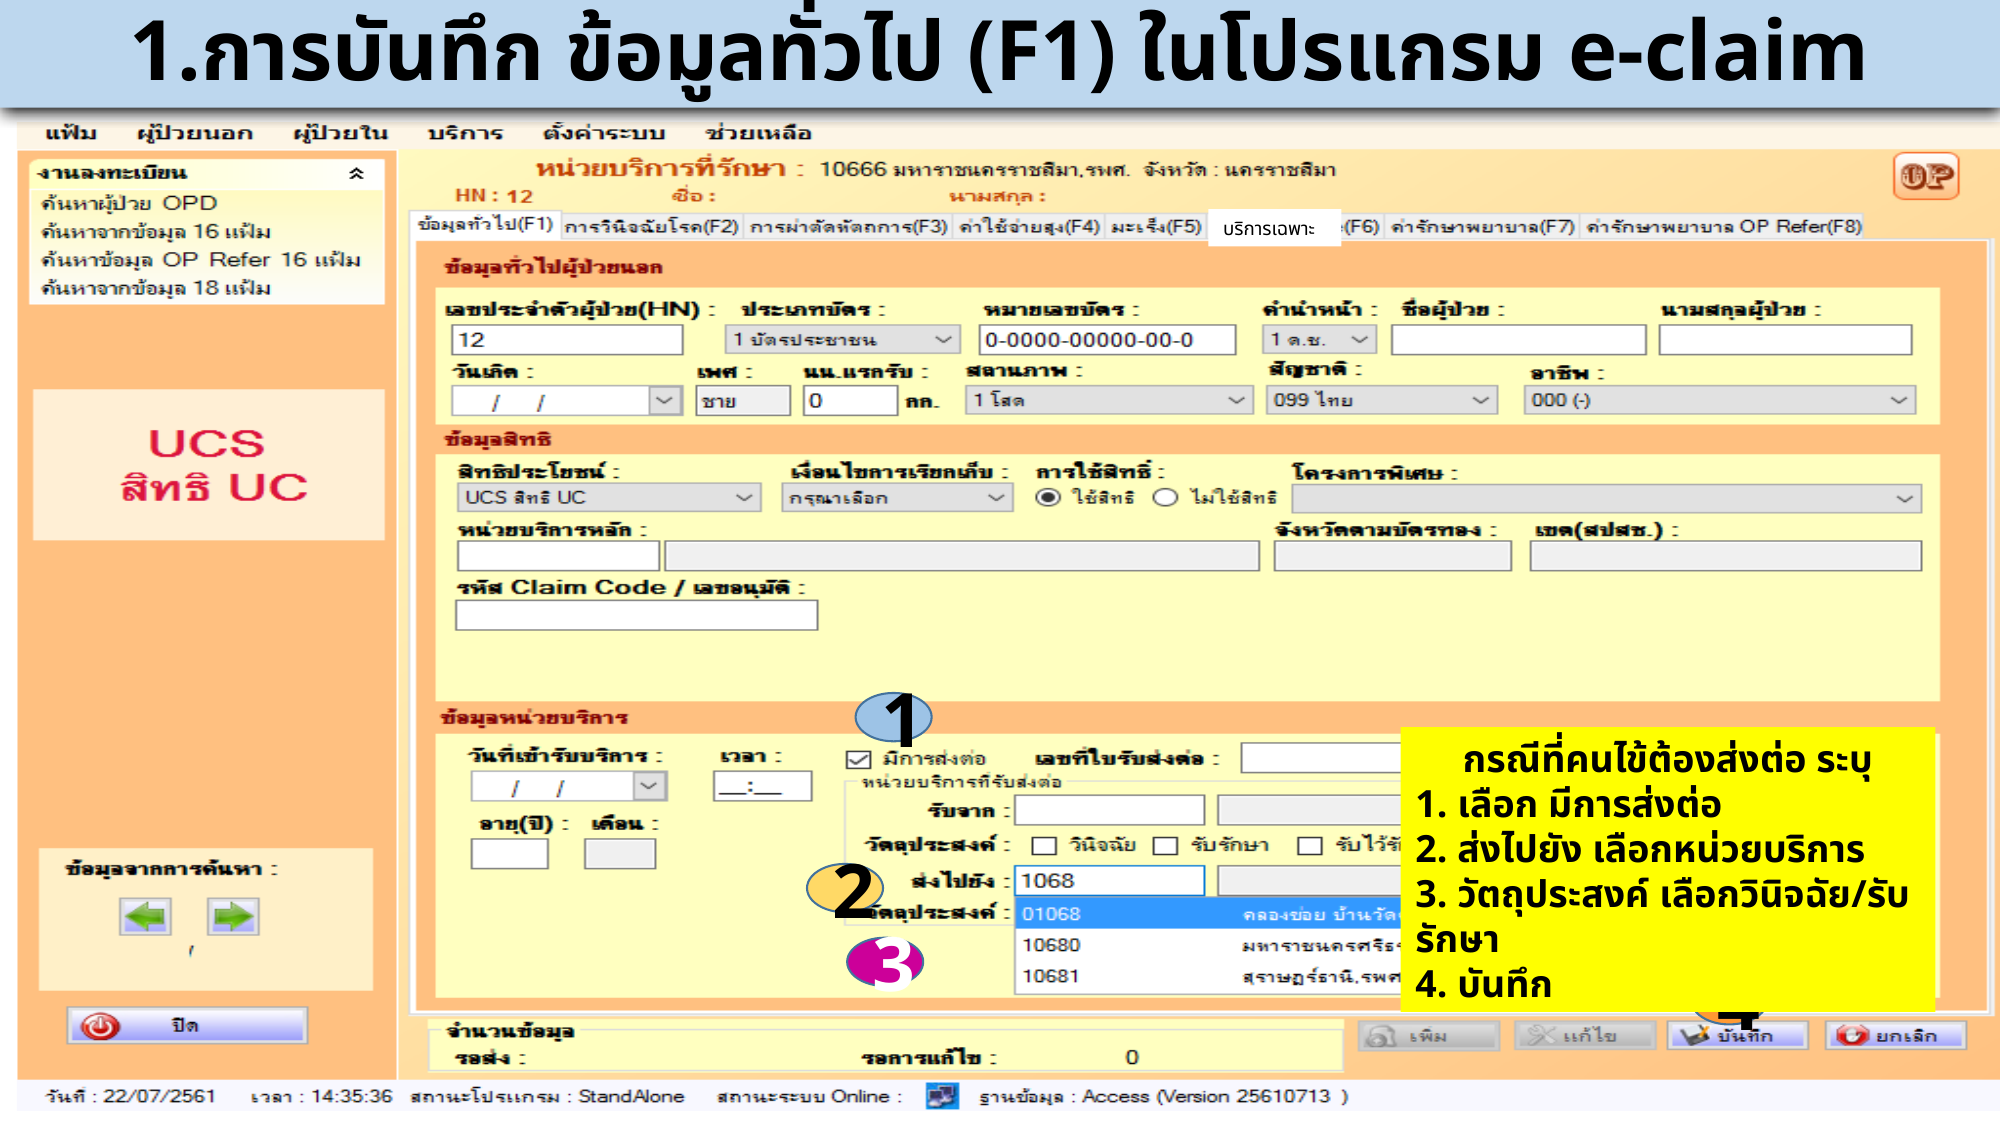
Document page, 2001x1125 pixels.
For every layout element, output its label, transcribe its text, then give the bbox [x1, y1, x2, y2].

text_box 1.การบันทึก ข้อมูลทั่วไป (F1) ในโปรแกรม e-claim [0, 0, 2000, 108]
picture [16, 122, 2000, 1111]
